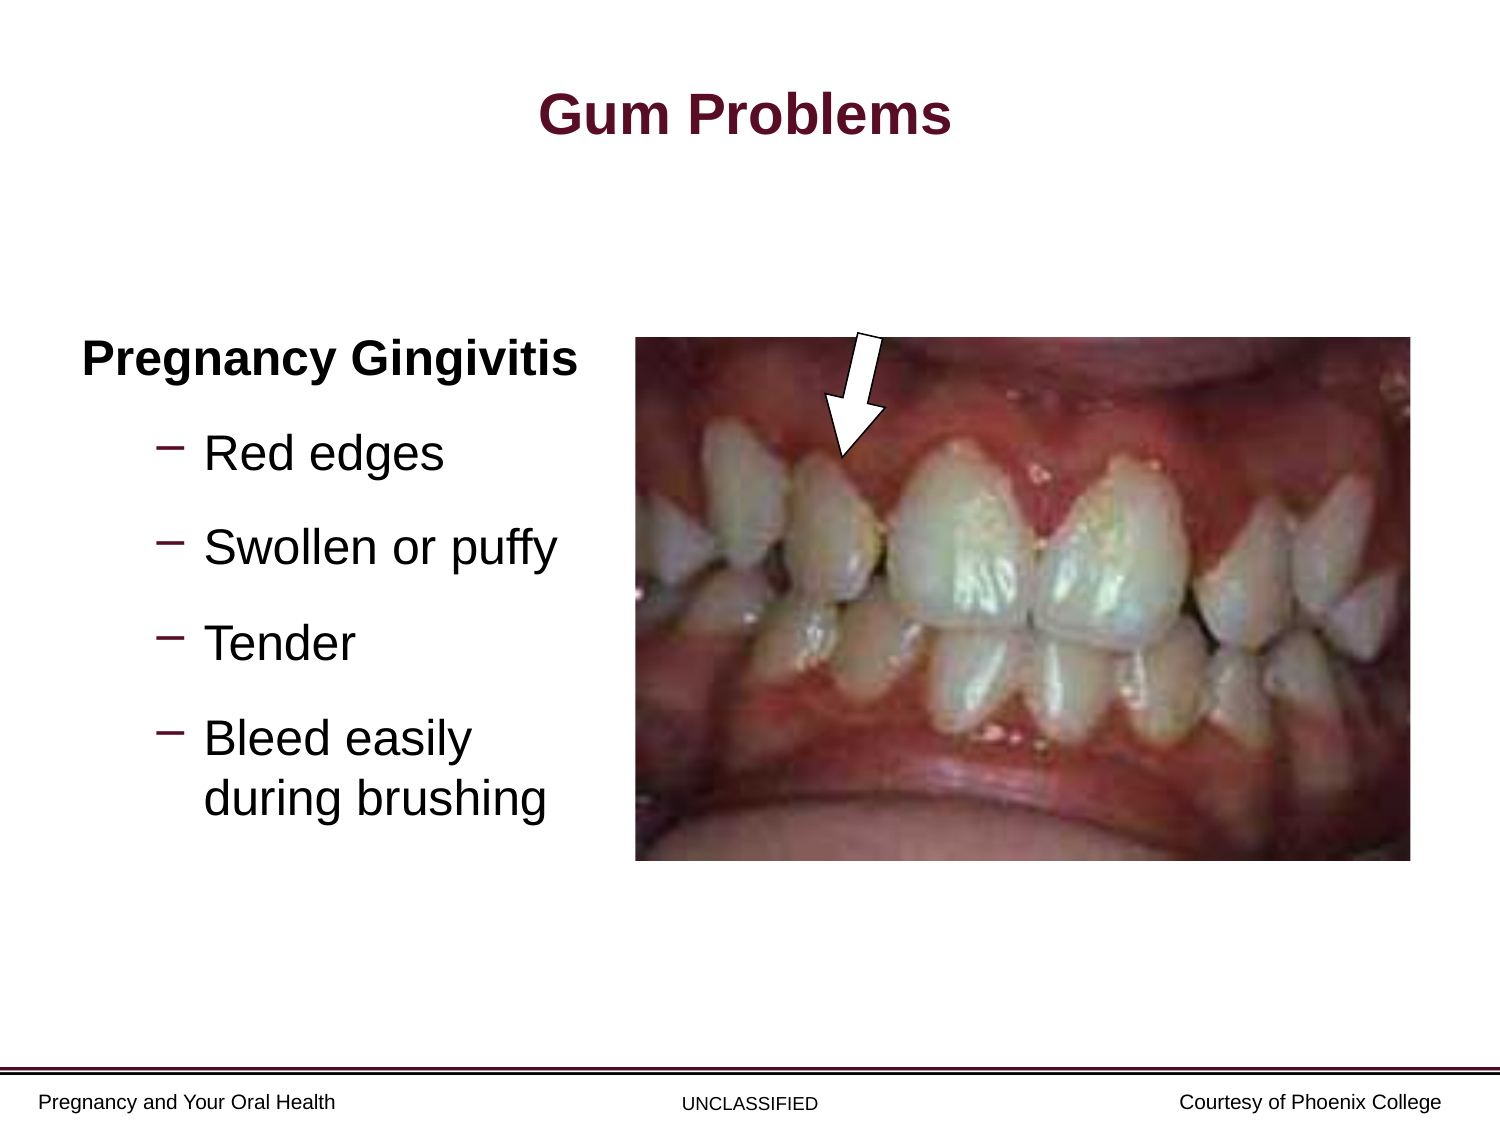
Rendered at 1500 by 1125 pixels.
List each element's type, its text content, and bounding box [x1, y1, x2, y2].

text_box Courtesy of Phoenix College [1164, 1081, 1457, 1122]
picture [900, 1067, 1500, 1075]
list Pregnancy Gingivitis Red edges Swollen or puffy Tender Bleed easily during brushing [66, 317, 616, 894]
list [635, 337, 1411, 861]
text_box [662, 1049, 900, 1125]
title Gum Problems [70, 68, 1421, 154]
picture [0, 1067, 662, 1075]
